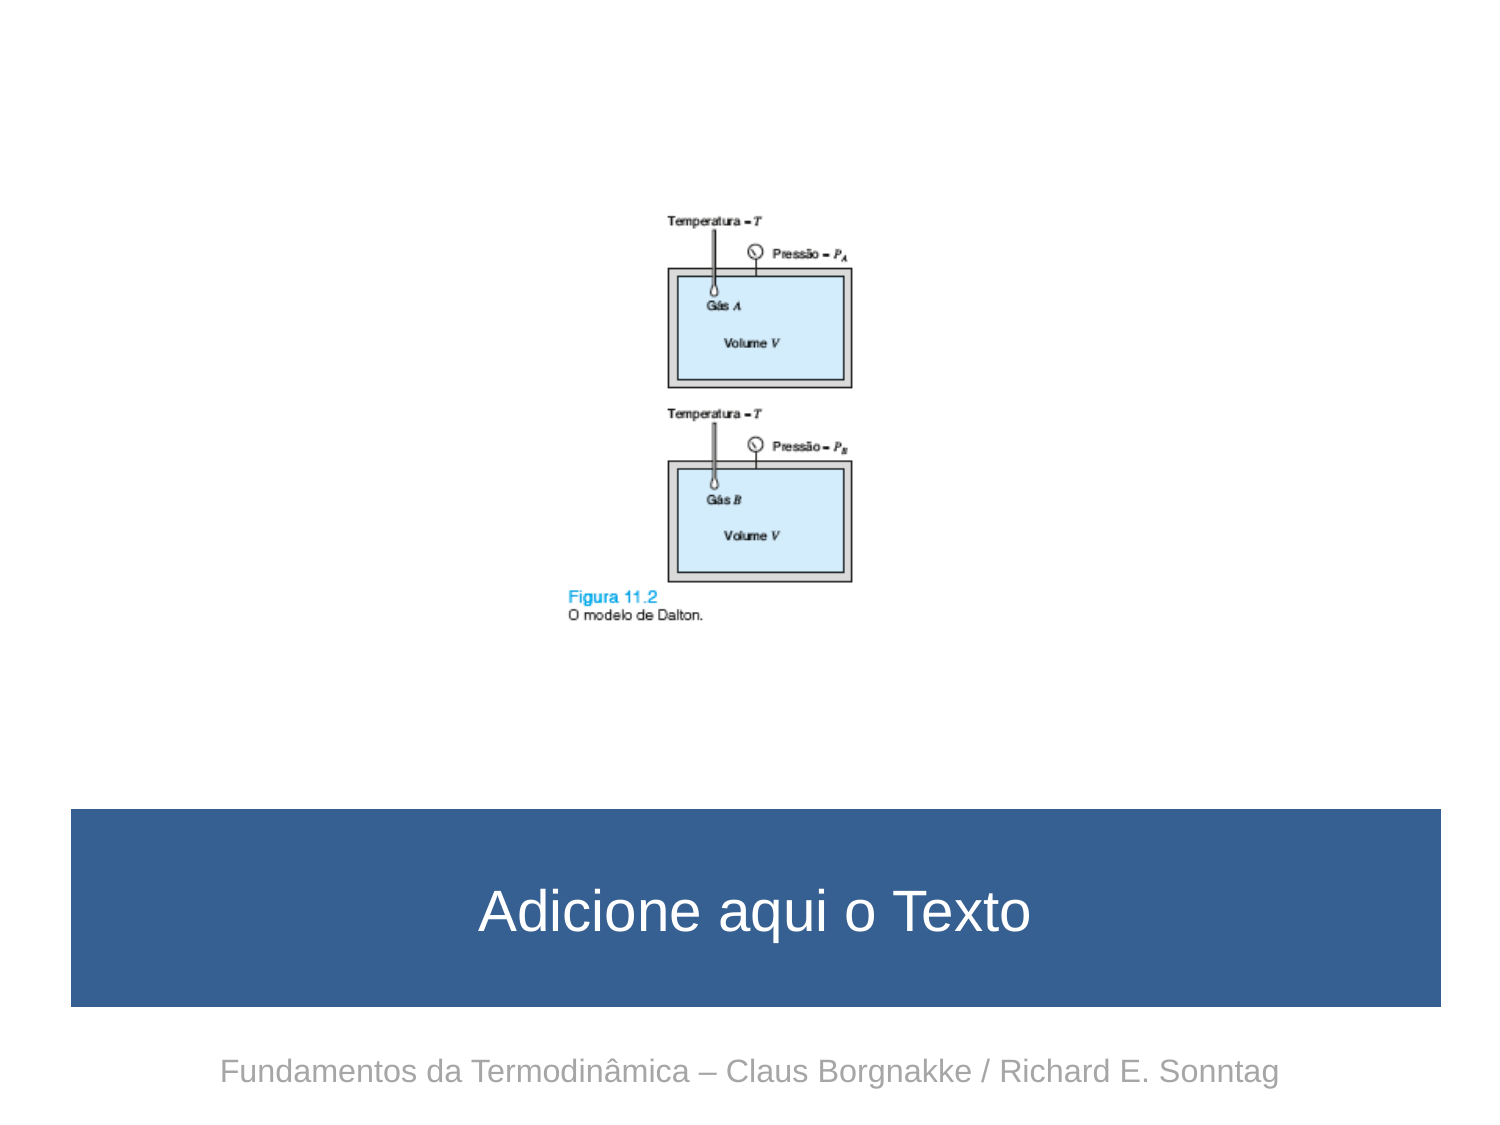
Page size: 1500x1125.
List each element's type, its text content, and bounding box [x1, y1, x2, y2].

text_box Adicione aqui o Texto [70, 808, 1442, 1008]
footer Fundamentos da Termodinâmica – Claus Borgnakke / Richard E. Sonntag [0, 1042, 1500, 1103]
picture [548, 195, 884, 647]
